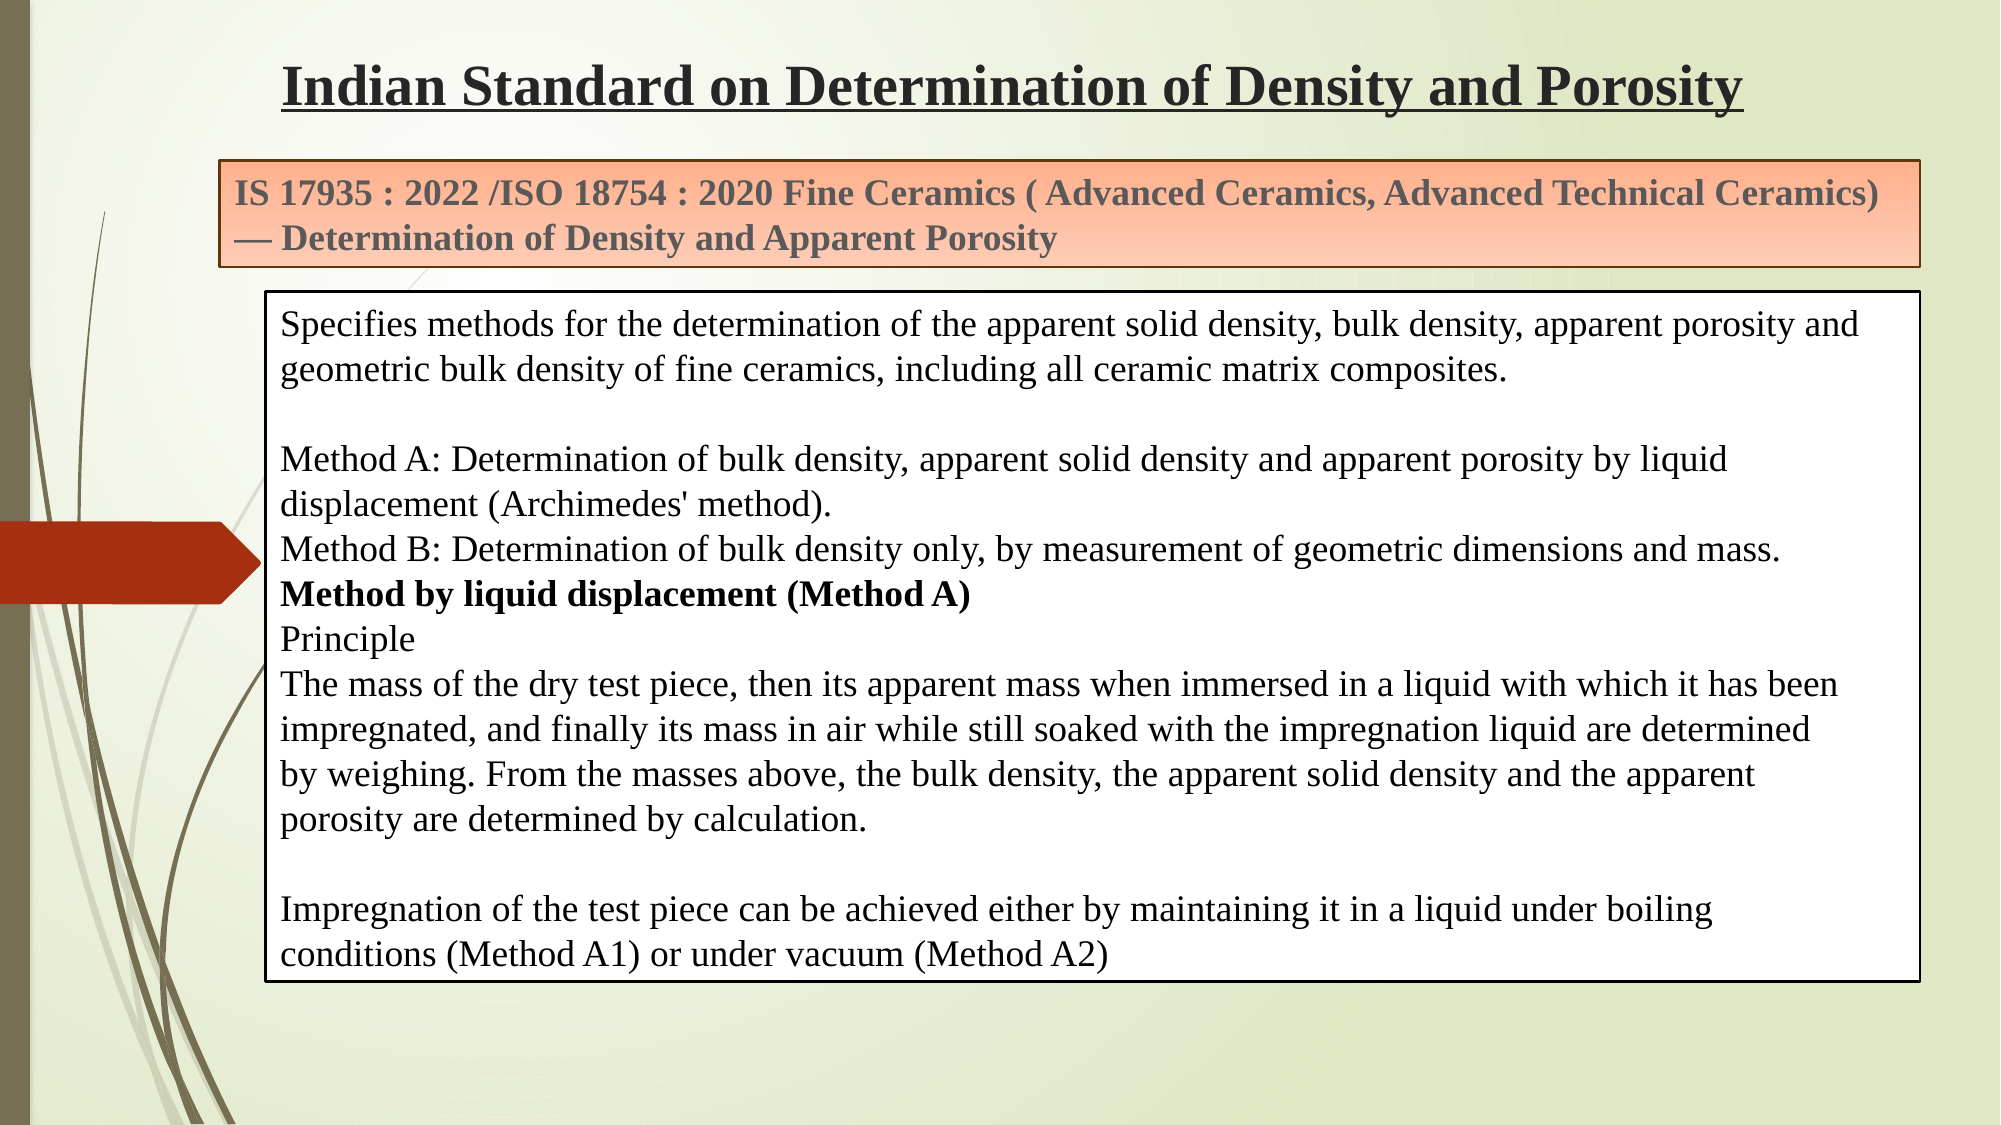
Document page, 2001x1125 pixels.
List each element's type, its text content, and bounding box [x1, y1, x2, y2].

list IS 17935 : 2022 /ISO 18754 : 2020 Fine Ceramics ( Advanced Ceramics, Advanced Technical Ceramics) — Determination of Density and Apparent Porosity [218, 159, 1921, 268]
text_box Specifies methods for the determination of the apparent solid density, bulk density, apparent porosity and geometric bulk density of fine ceramics, including all ceramic matrix composites. Method A: Determination of bulk density, apparent solid density and apparent porosity by liquid displacement (Archimedes' method). Method B: Determination of bulk density only, by measurement of geometric dimensions and mass. Method by liquid displacement (Method A) Principle The mass of the dry test piece, then its apparent mass when immersed in a liquid with which it has been impregnated, and finally its mass in air while still soaked with the impregnation liquid are determined by weighing. From the masses above, the bulk density, the apparent solid density and the apparent porosity are determined by calculation. Impregnation of the test piece can be achieved either by maintaining it in a liquid under boiling conditions (Method A1) or under vacuum (Method A2) [264, 290, 1921, 983]
title Indian Standard on Determination of Density and Porosity [181, 34, 1844, 125]
